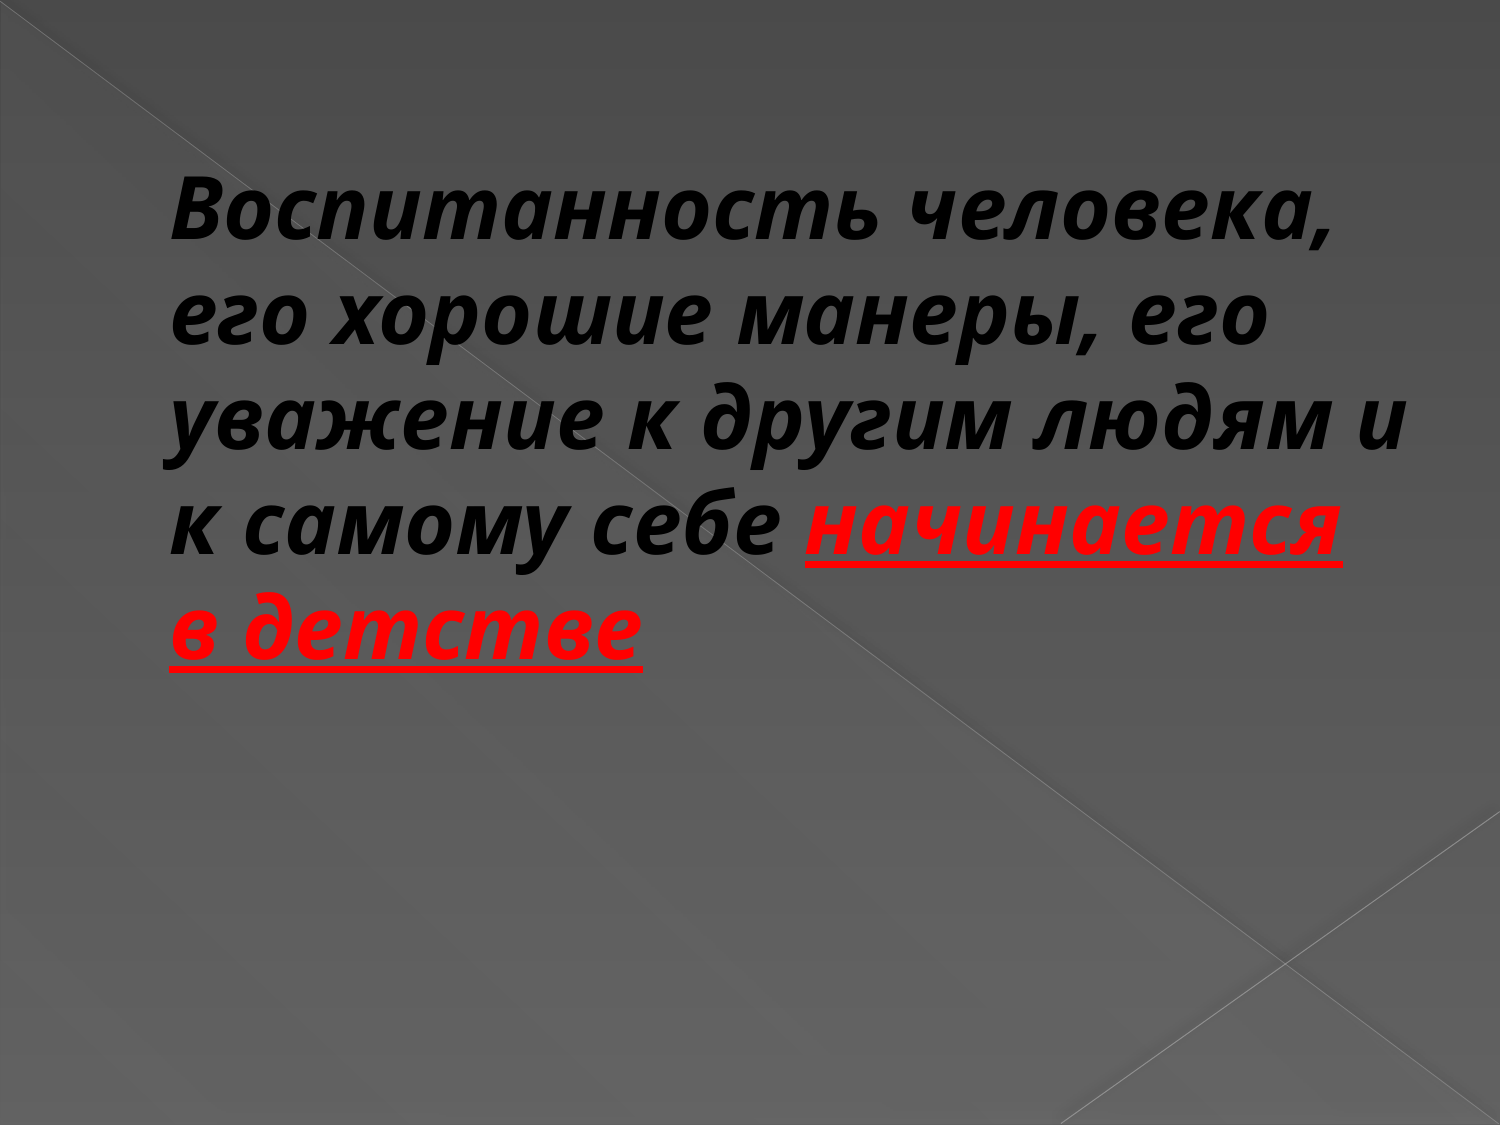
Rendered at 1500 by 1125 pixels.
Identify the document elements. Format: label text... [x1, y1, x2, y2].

title Воспитанность человека, его хорошие манеры, его уважение к другим людям и к самому себе начинается в детстве [75, 43, 1425, 786]
